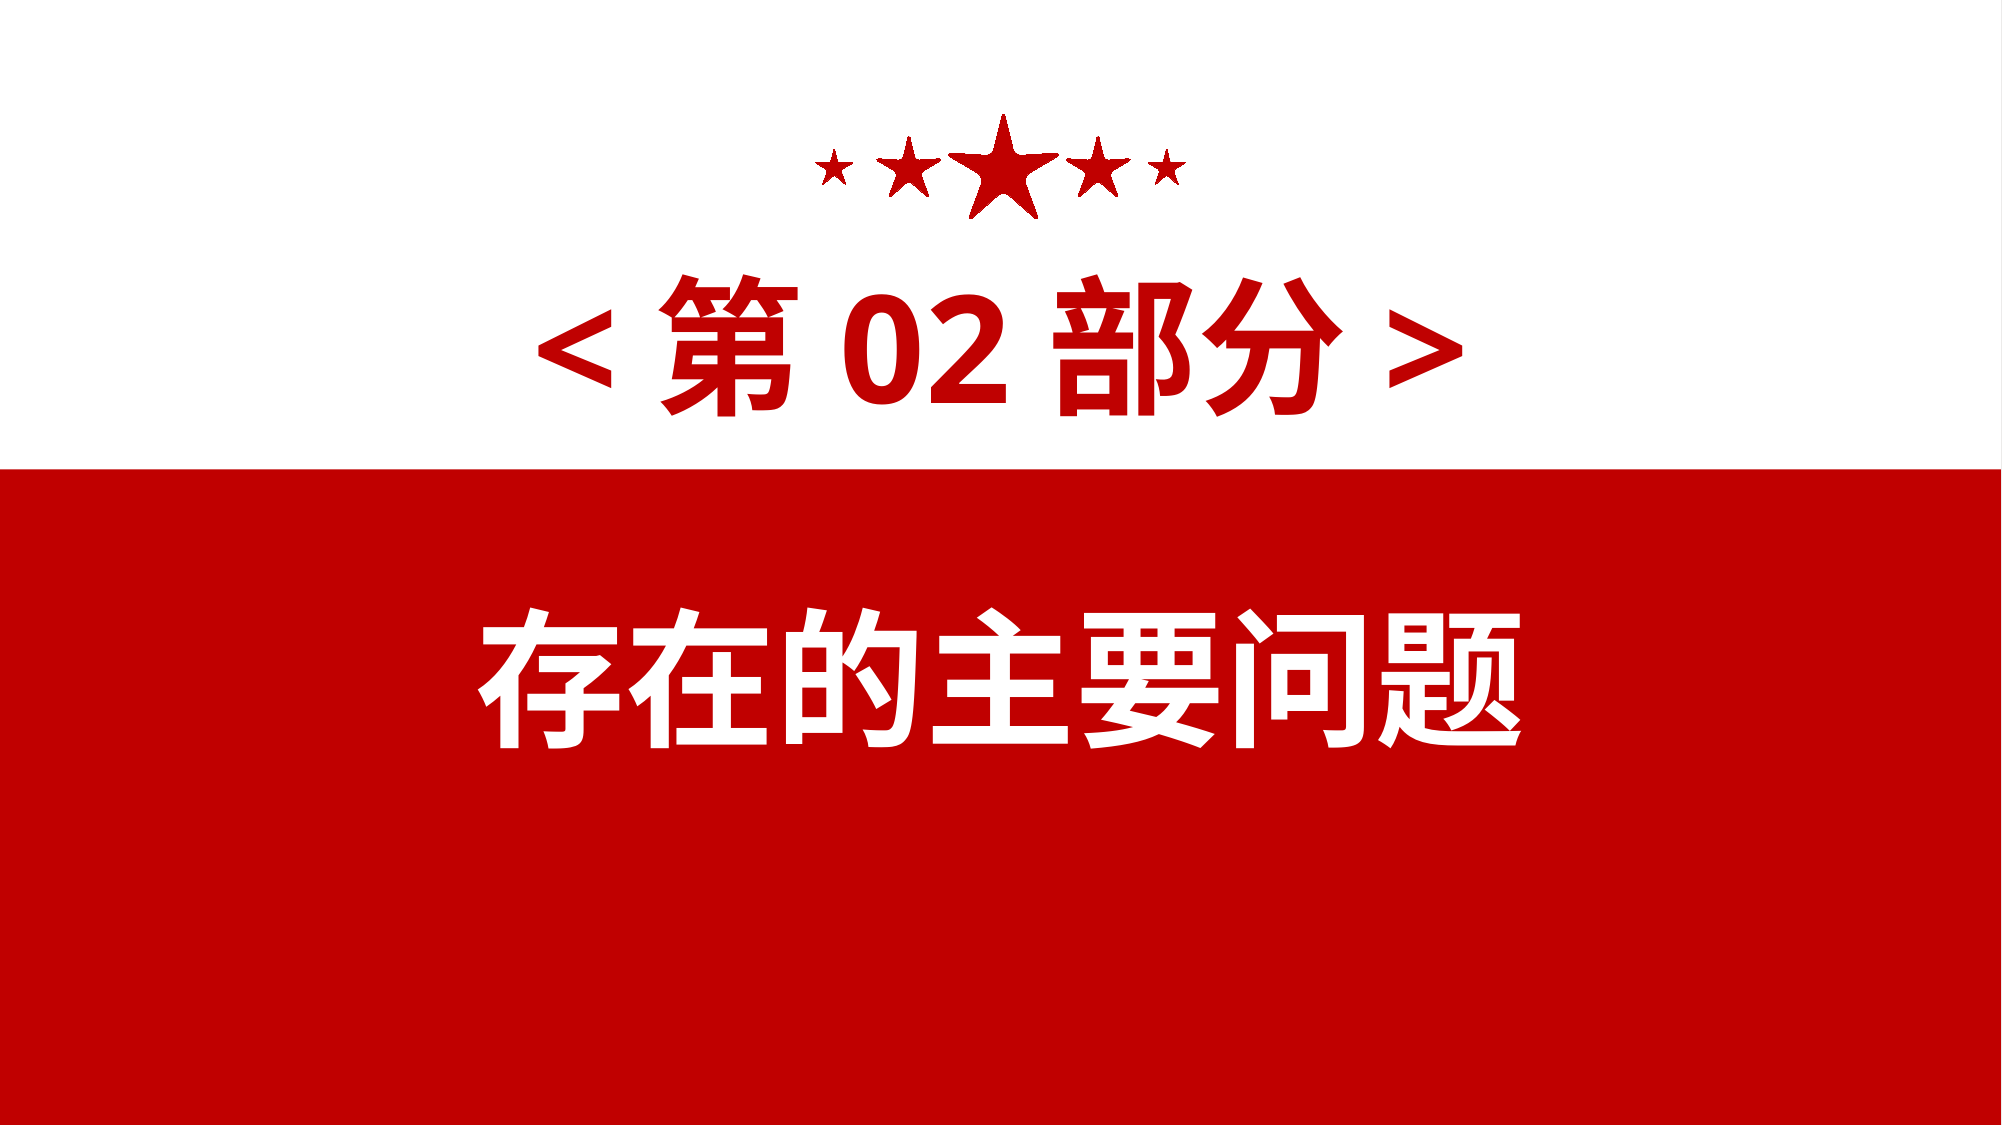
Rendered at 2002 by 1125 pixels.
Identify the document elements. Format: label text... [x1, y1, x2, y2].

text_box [815, 113, 1186, 221]
text_box [0, 469, 2001, 1125]
text_box 存在的主要问题 [277, 578, 1724, 773]
text_box <第02部分> [517, 246, 1484, 441]
